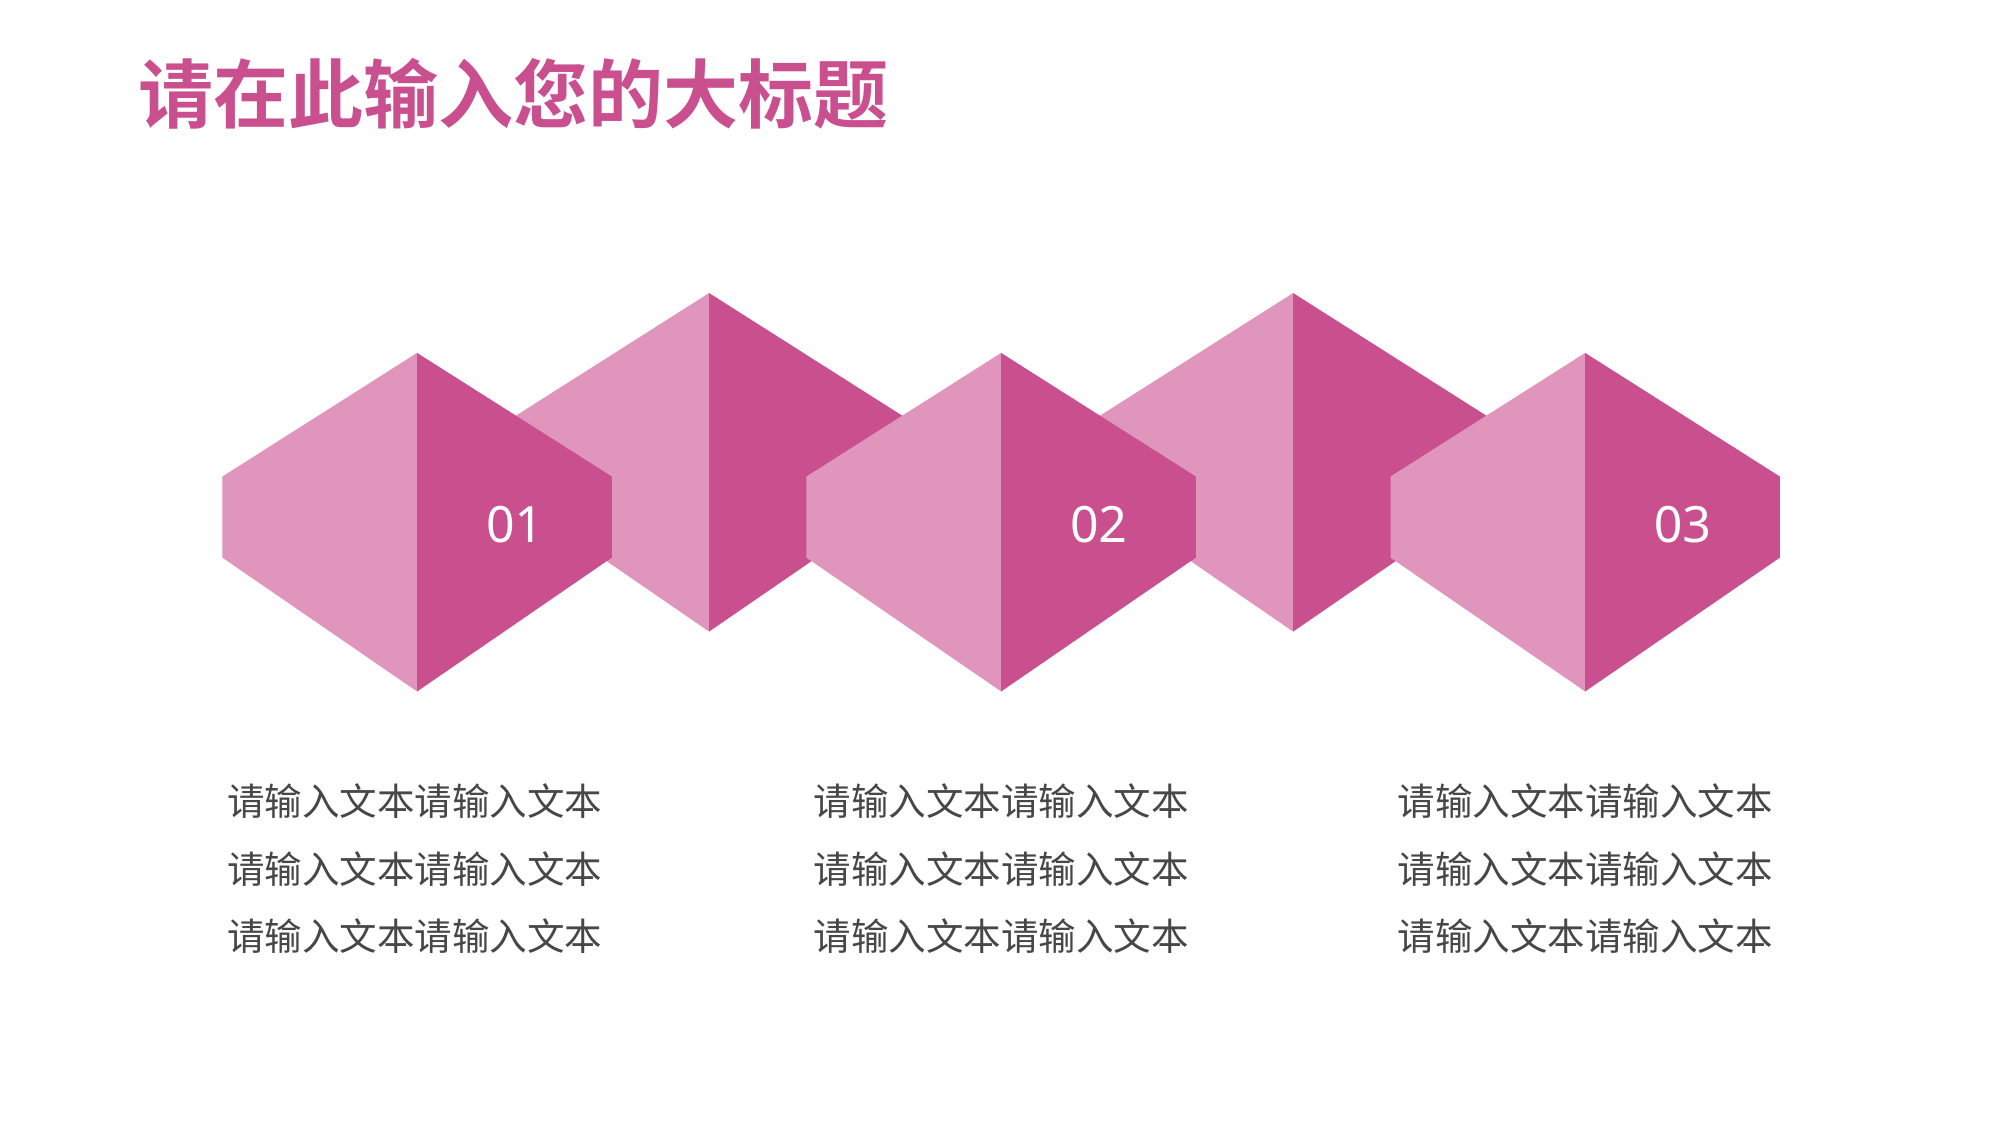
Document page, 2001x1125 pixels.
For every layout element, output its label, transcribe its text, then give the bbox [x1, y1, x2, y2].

text_box [1293, 293, 1486, 632]
text_box 请输入文本请输入文本请输入文本请输入文本请输入文本请输入文本 [797, 716, 1206, 998]
text_box [709, 293, 902, 632]
text_box [806, 353, 1001, 692]
text_box 01 [417, 352, 612, 692]
text_box 02 [1001, 352, 1196, 692]
text_box 请输入文本请输入文本请输入文本请输入文本请输入文本请输入文本 [210, 716, 619, 998]
text_box [1390, 353, 1585, 692]
text_box 03 [1585, 352, 1780, 692]
text_box 请输入文本请输入文本请输入文本请输入文本请输入文本请输入文本 [1381, 716, 1790, 998]
text_box [222, 352, 417, 692]
text_box [517, 293, 709, 632]
title 请在此输入您的大标题 [123, 16, 1876, 182]
text_box [1101, 293, 1293, 632]
